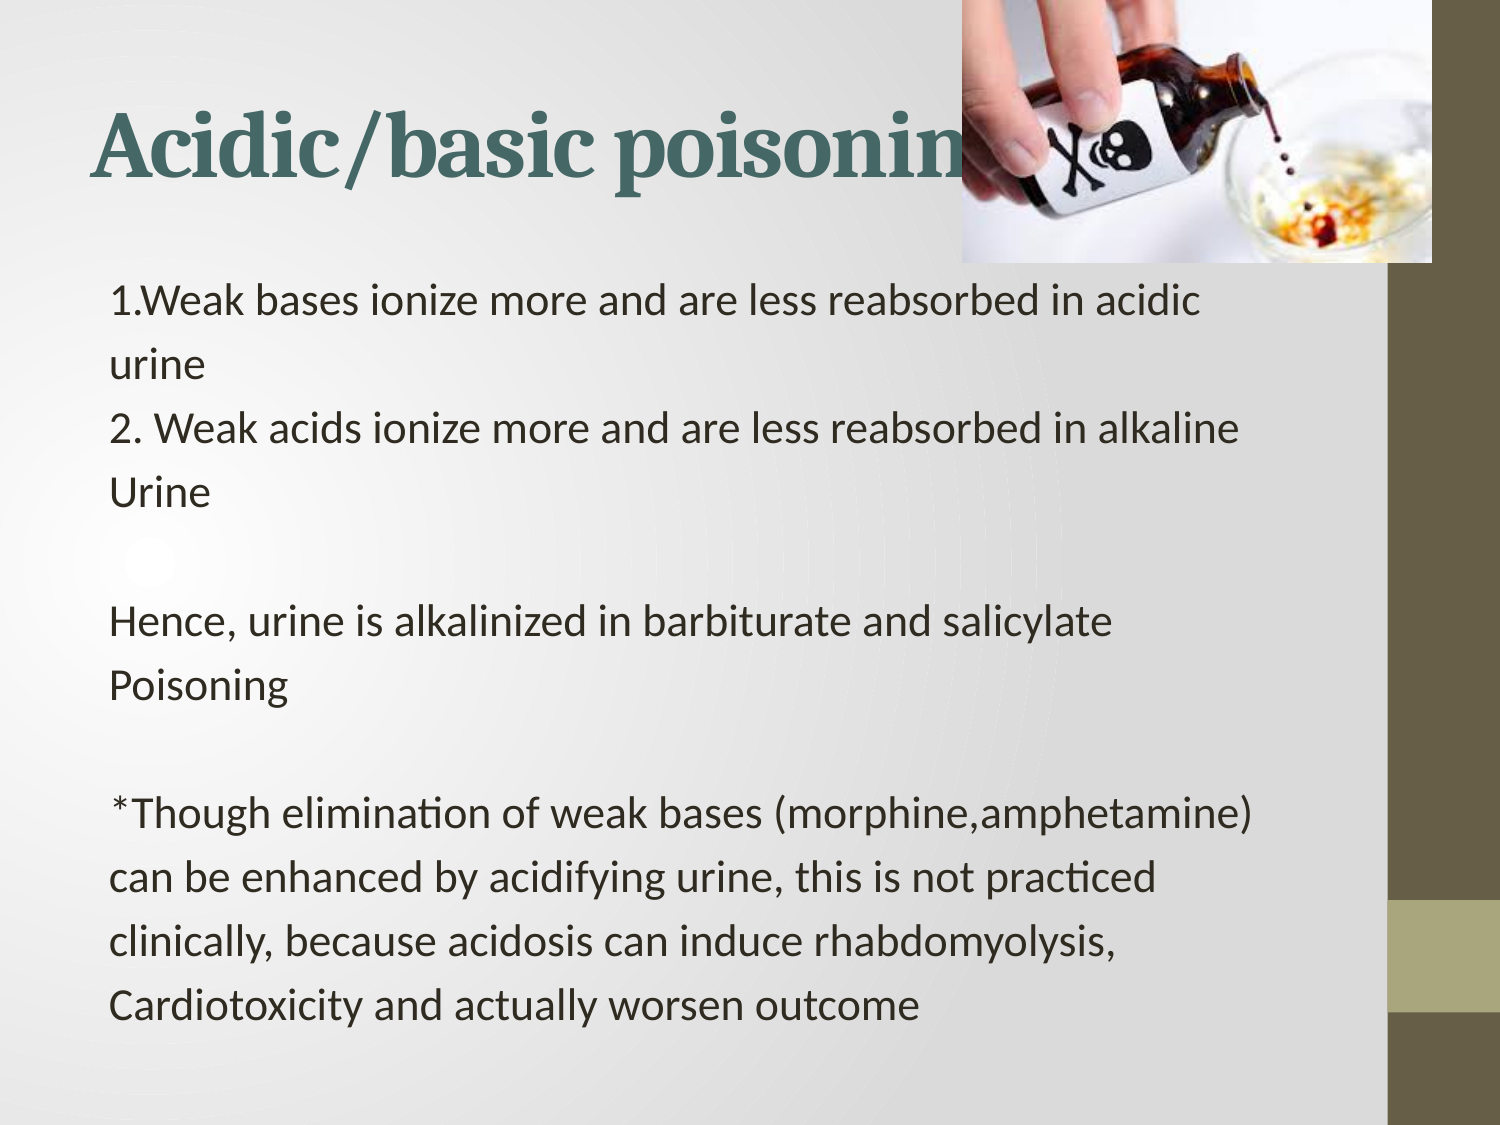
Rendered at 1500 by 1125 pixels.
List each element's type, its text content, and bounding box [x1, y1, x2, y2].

list 1.Weak bases ionize more and are less reabsorbed in acidic urine 2. Weak acids ionize more and are less reabsorbed in alkaline Urine Hence, urine is alkalinized in barbiturate and salicylate Poisoning *Though elimination of weak bases (morphine,amphetamine) can be enhanced by acidifying urine, this is not practiced clinically, because acidosis can induce rhabdomyolysis, Cardiotoxicity and actually worsen outcome [75, 262, 1425, 1100]
picture [961, 0, 1432, 263]
title Acidic/basic poisoning [75, 45, 959, 233]
